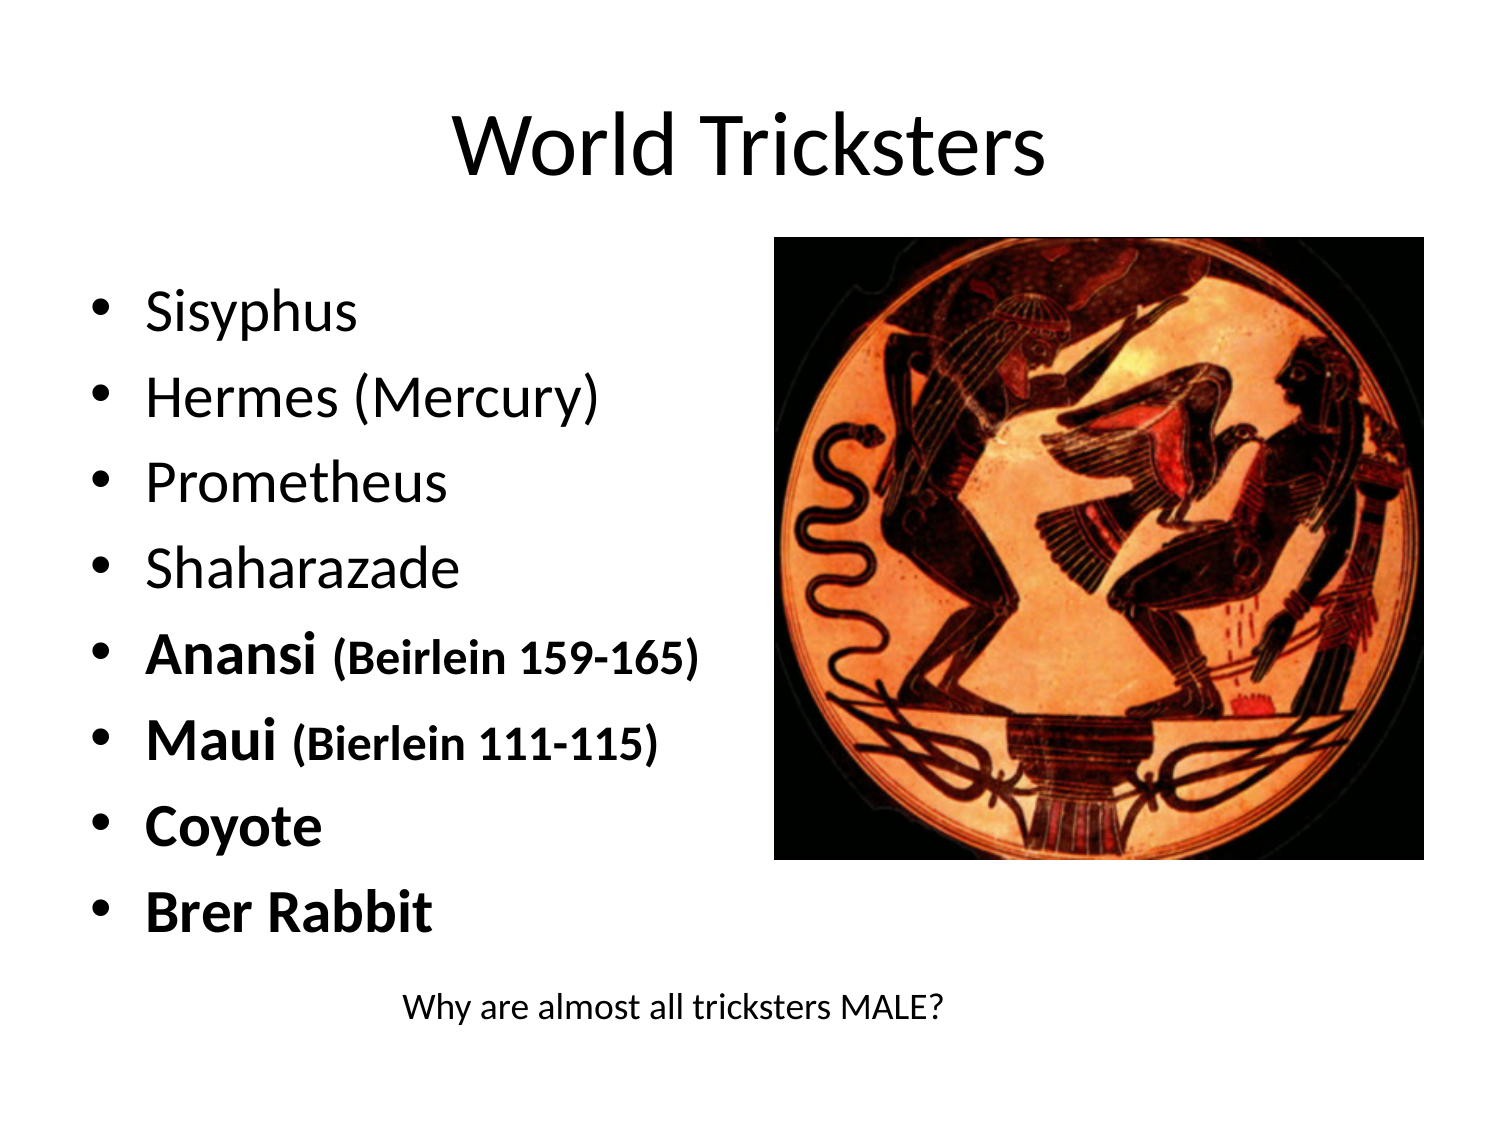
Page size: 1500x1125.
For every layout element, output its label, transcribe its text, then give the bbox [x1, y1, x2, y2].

title World Tricksters [75, 45, 1425, 233]
text_box Why are almost all tricksters MALE? [387, 974, 980, 1035]
list Sisyphus Hermes (Mercury) Prometheus Shaharazade Anansi (Beirlein 159-165) Maui (Bierlein 111-115) Coyote Brer Rabbit [75, 262, 725, 963]
picture [774, 237, 1424, 860]
